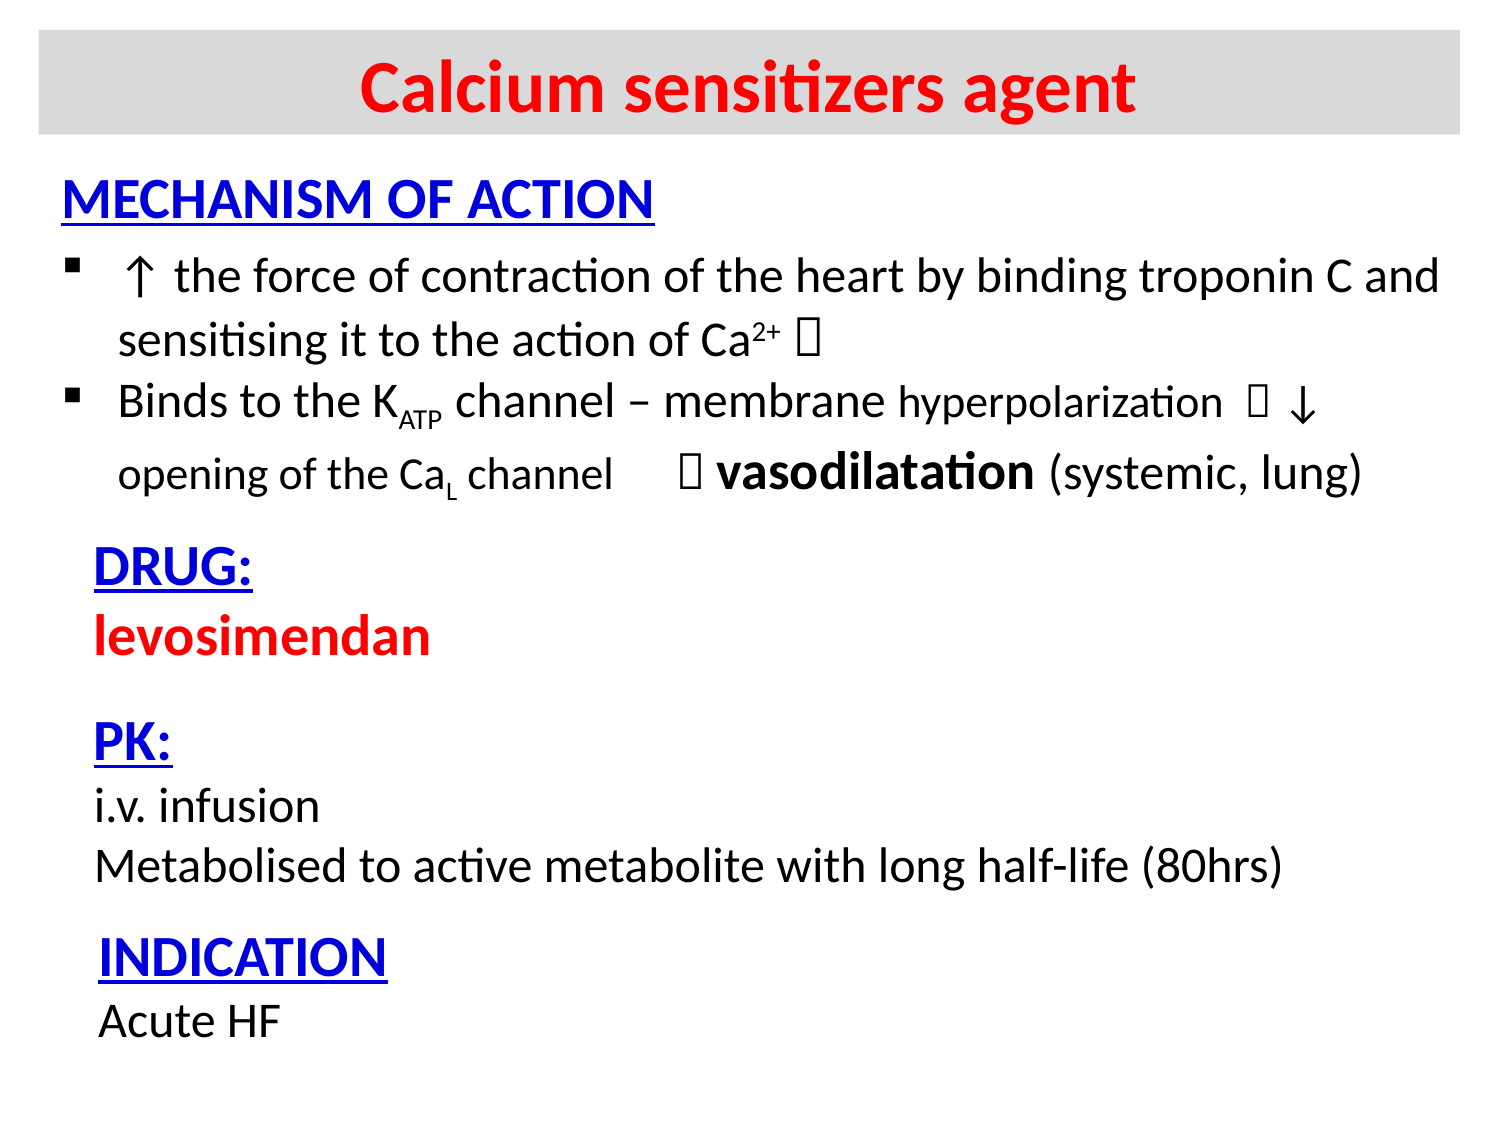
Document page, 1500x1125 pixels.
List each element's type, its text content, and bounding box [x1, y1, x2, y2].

text_box INDICATION Acute HF [83, 910, 1395, 1056]
text_box ↑ the force of contraction of the heart by binding troponin C and sensitising it to the action of Ca2+  Binds to the KATP channel – membrane hyperpolarization  ↓ opening of the CaL channel  vasodilatation (systemic, lung) [46, 234, 1460, 574]
text_box Calcium sensitizers agent [38, 29, 1460, 135]
text_box PK: i.v. infusion Metabolised to active metabolite with long half-life (80hrs) [78, 695, 1485, 900]
text_box MECHANISM OF ACTION [46, 153, 1358, 238]
text_box DRUG: levosimendan [78, 519, 1390, 675]
